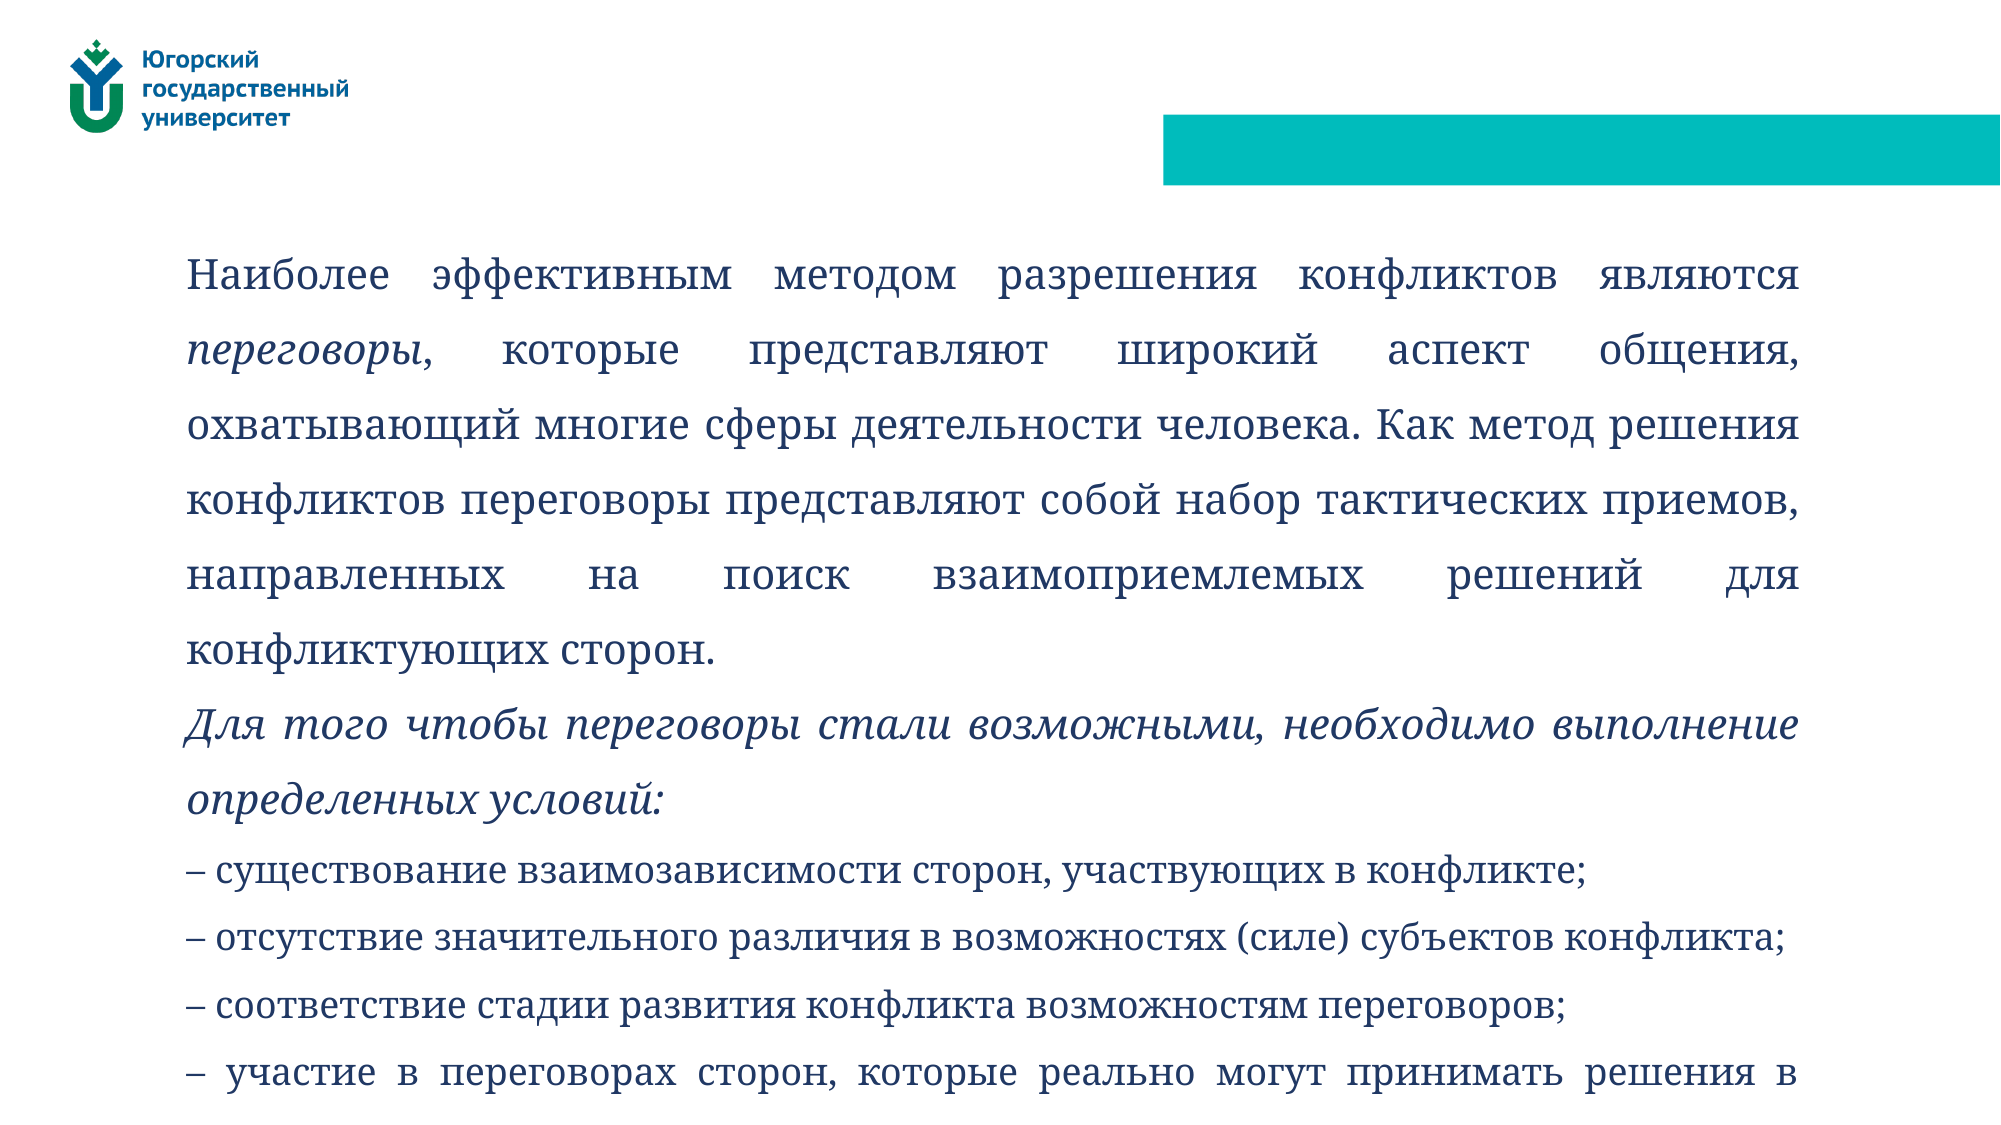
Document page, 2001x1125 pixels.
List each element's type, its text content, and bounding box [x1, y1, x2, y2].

text_box Наиболее эффективным методом разрешения конфликтов являются переговоры, которые представляют широкий аспект общения, охватывающий многие сферы деятельности человека. Как метод решения конфликтов переговоры представляют собой набор тактических приемов, направленных на поиск взаимоприемлемых решений для конфликтующих сторон. Для того чтобы переговоры стали возможными, необходимо выполнение определенных условий: – существование взаимозависимости сторон, участвующих в конфликте; – отсутствие значительного различия в возможностях (силе) субъектов конфликта; – соответствие стадии развития конфликта возможностям переговоров; – участие в переговорах сторон, которые реально могут принимать решения в сложившейся ситуации. [171, 215, 1815, 1125]
text_box [1162, 114, 2000, 186]
picture [70, 39, 348, 133]
